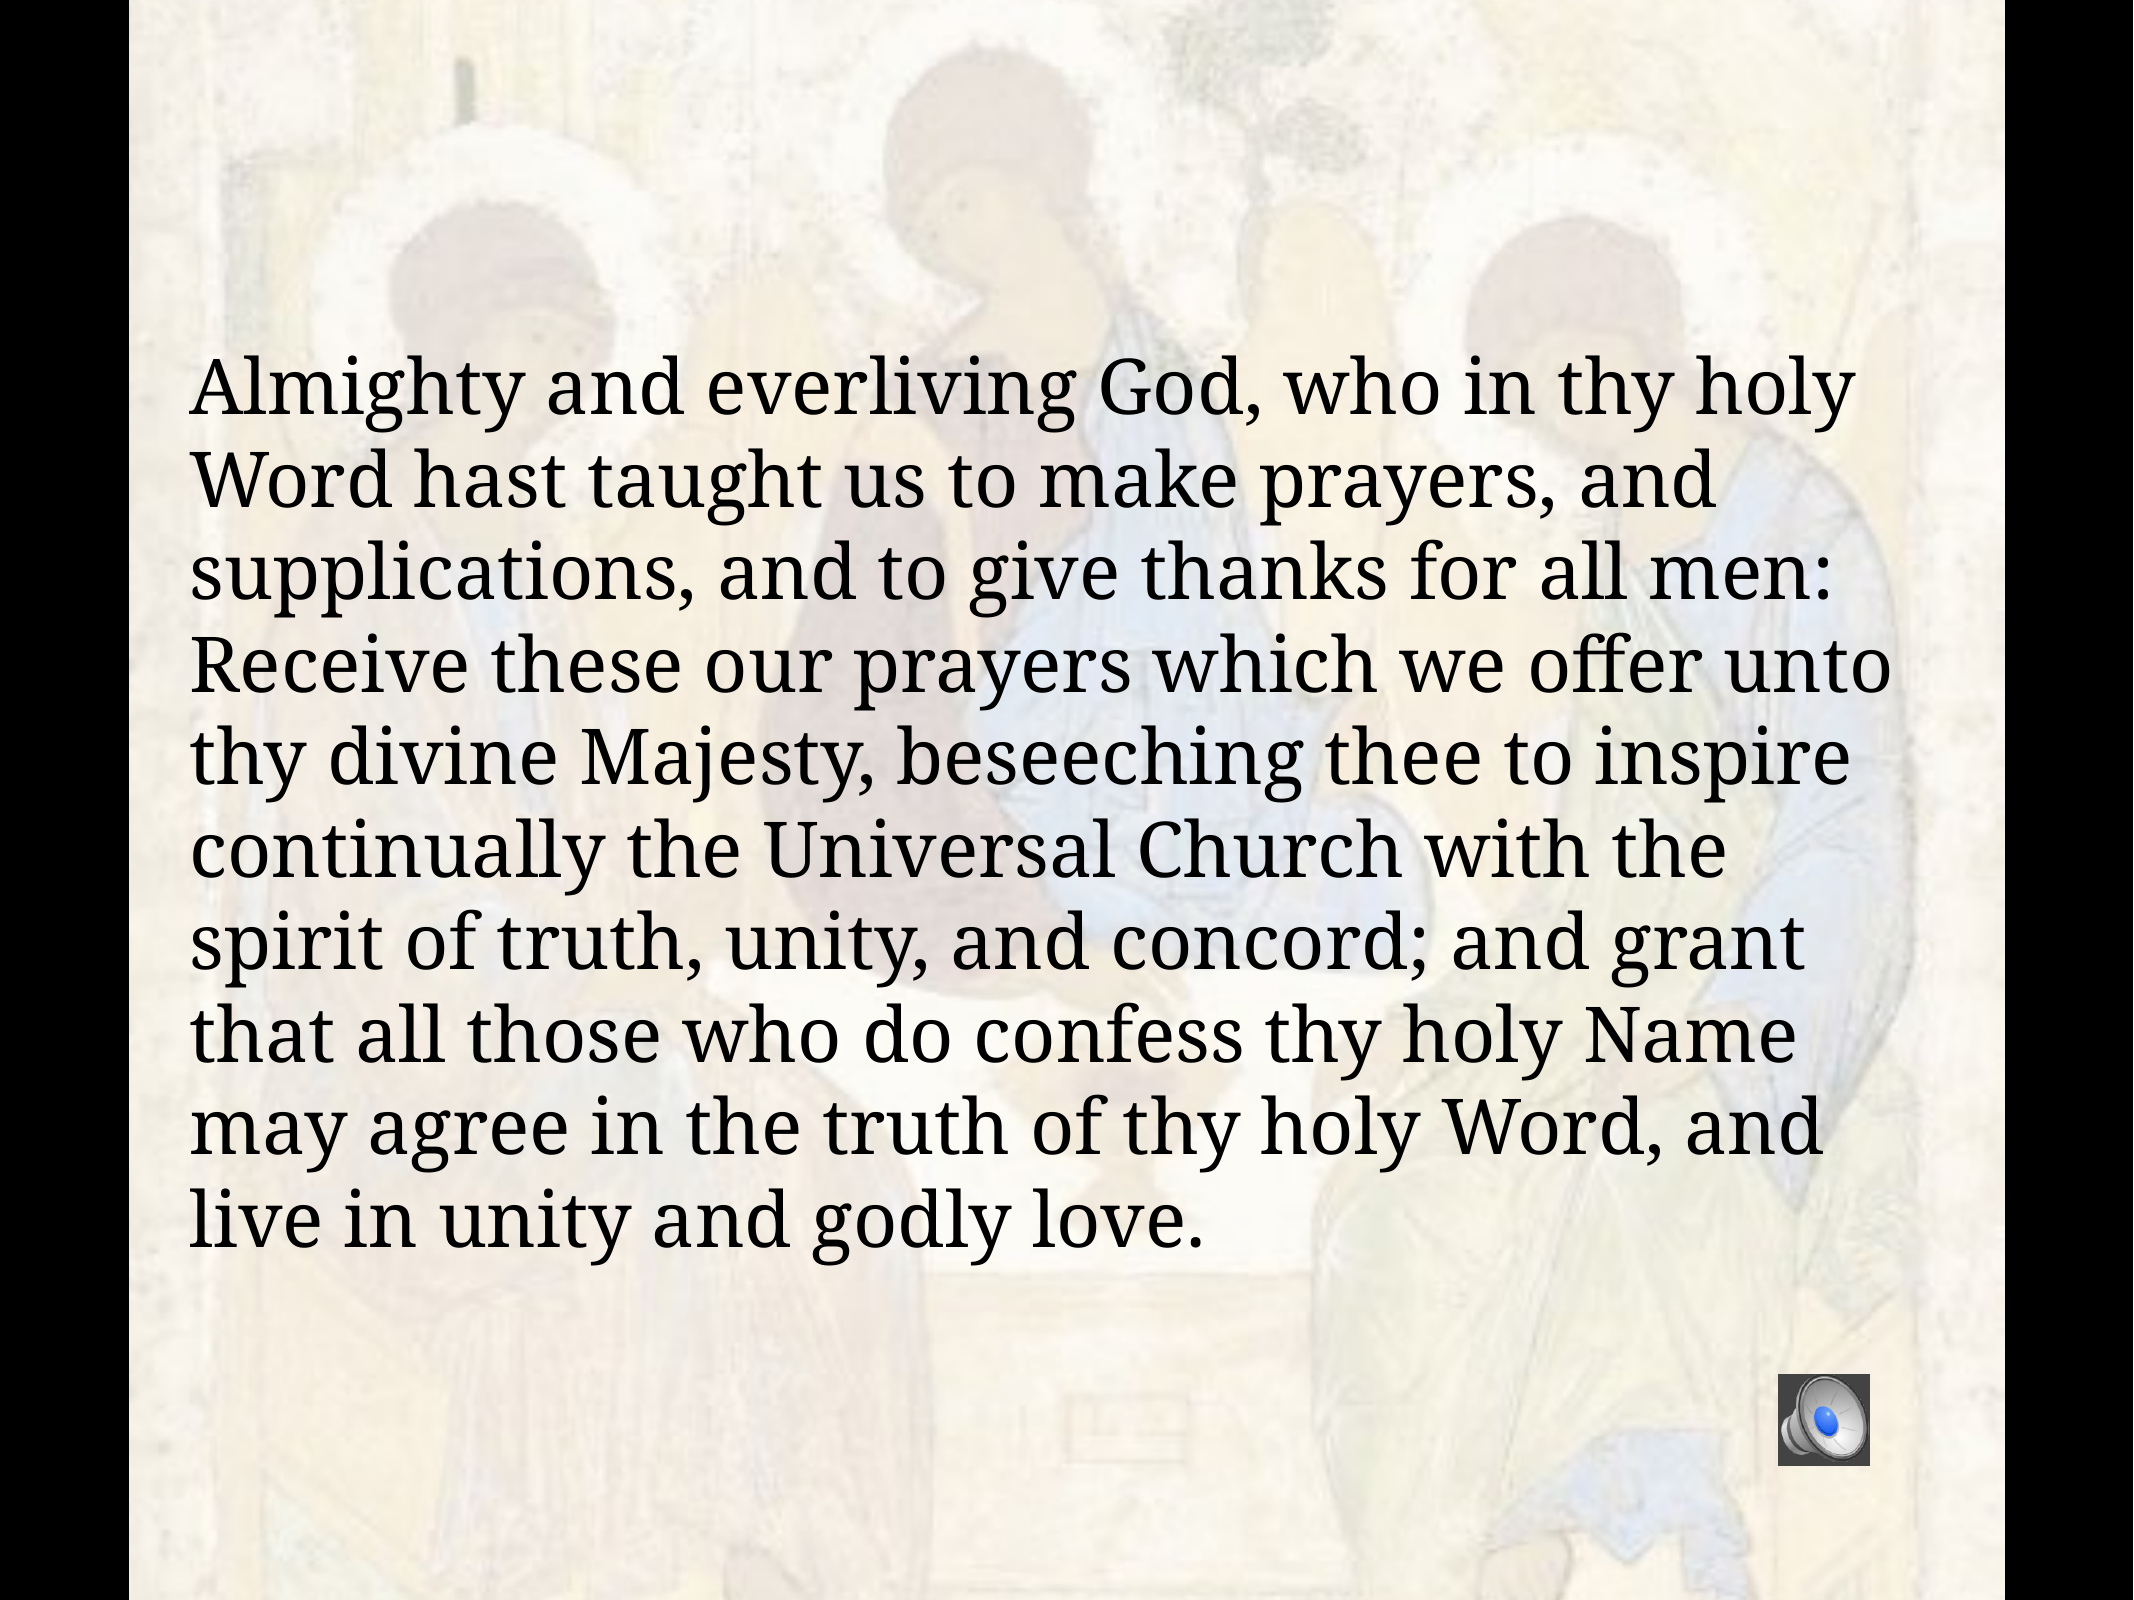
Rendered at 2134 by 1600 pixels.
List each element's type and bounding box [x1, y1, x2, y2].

picture [128, 0, 2005, 1600]
